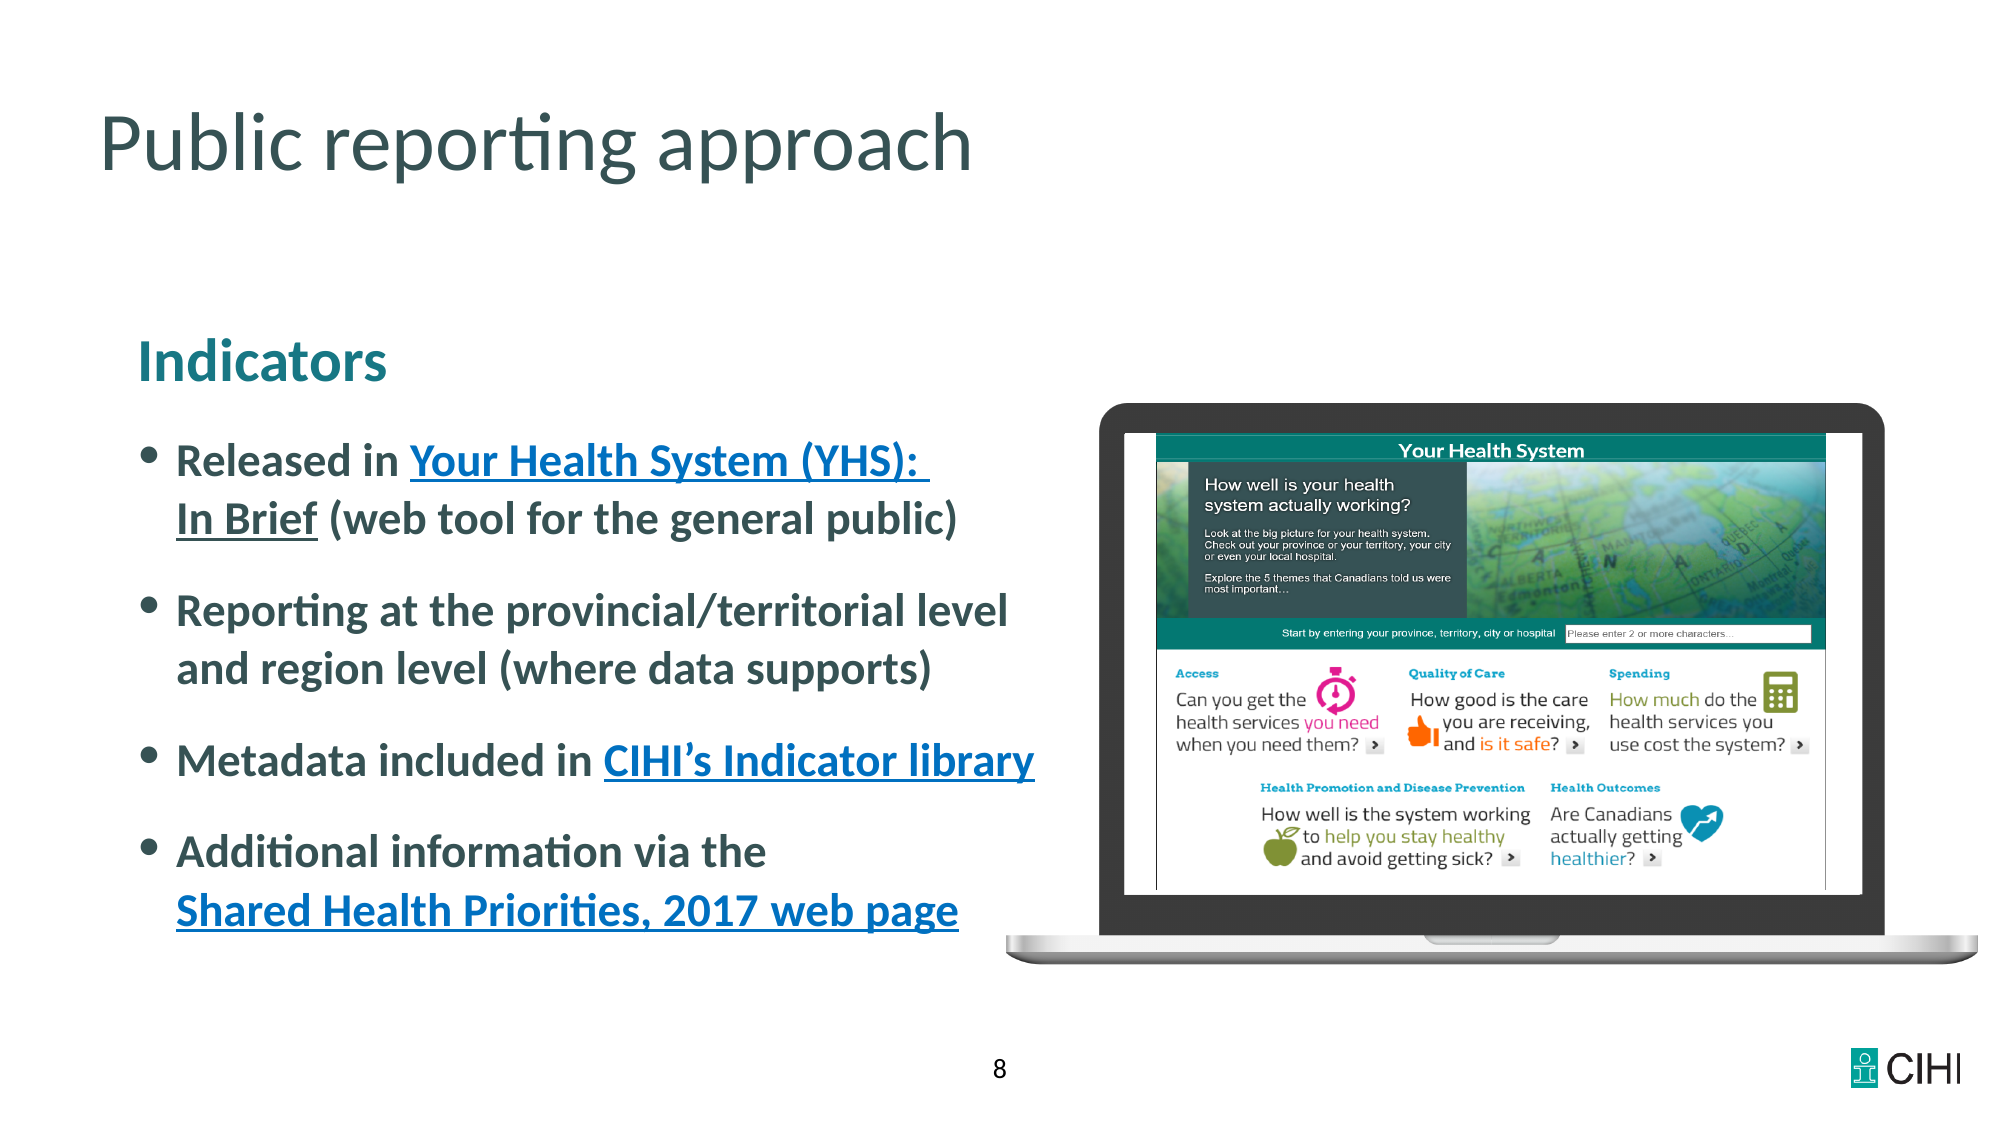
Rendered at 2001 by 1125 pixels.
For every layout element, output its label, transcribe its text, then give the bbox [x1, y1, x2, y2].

picture [1851, 1048, 1960, 1088]
list Indicators Released in Your Health System (YHS): In Brief (web tool for the general public) Reporting at the provincial/territorial level and region level (where data supports) Metadata included in CIHI’s Indicator library Additional information via the Shared Health Priorities, 2017 web page [97, 329, 1044, 968]
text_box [1005, 403, 1978, 965]
title Public reporting approach [99, 95, 1900, 188]
